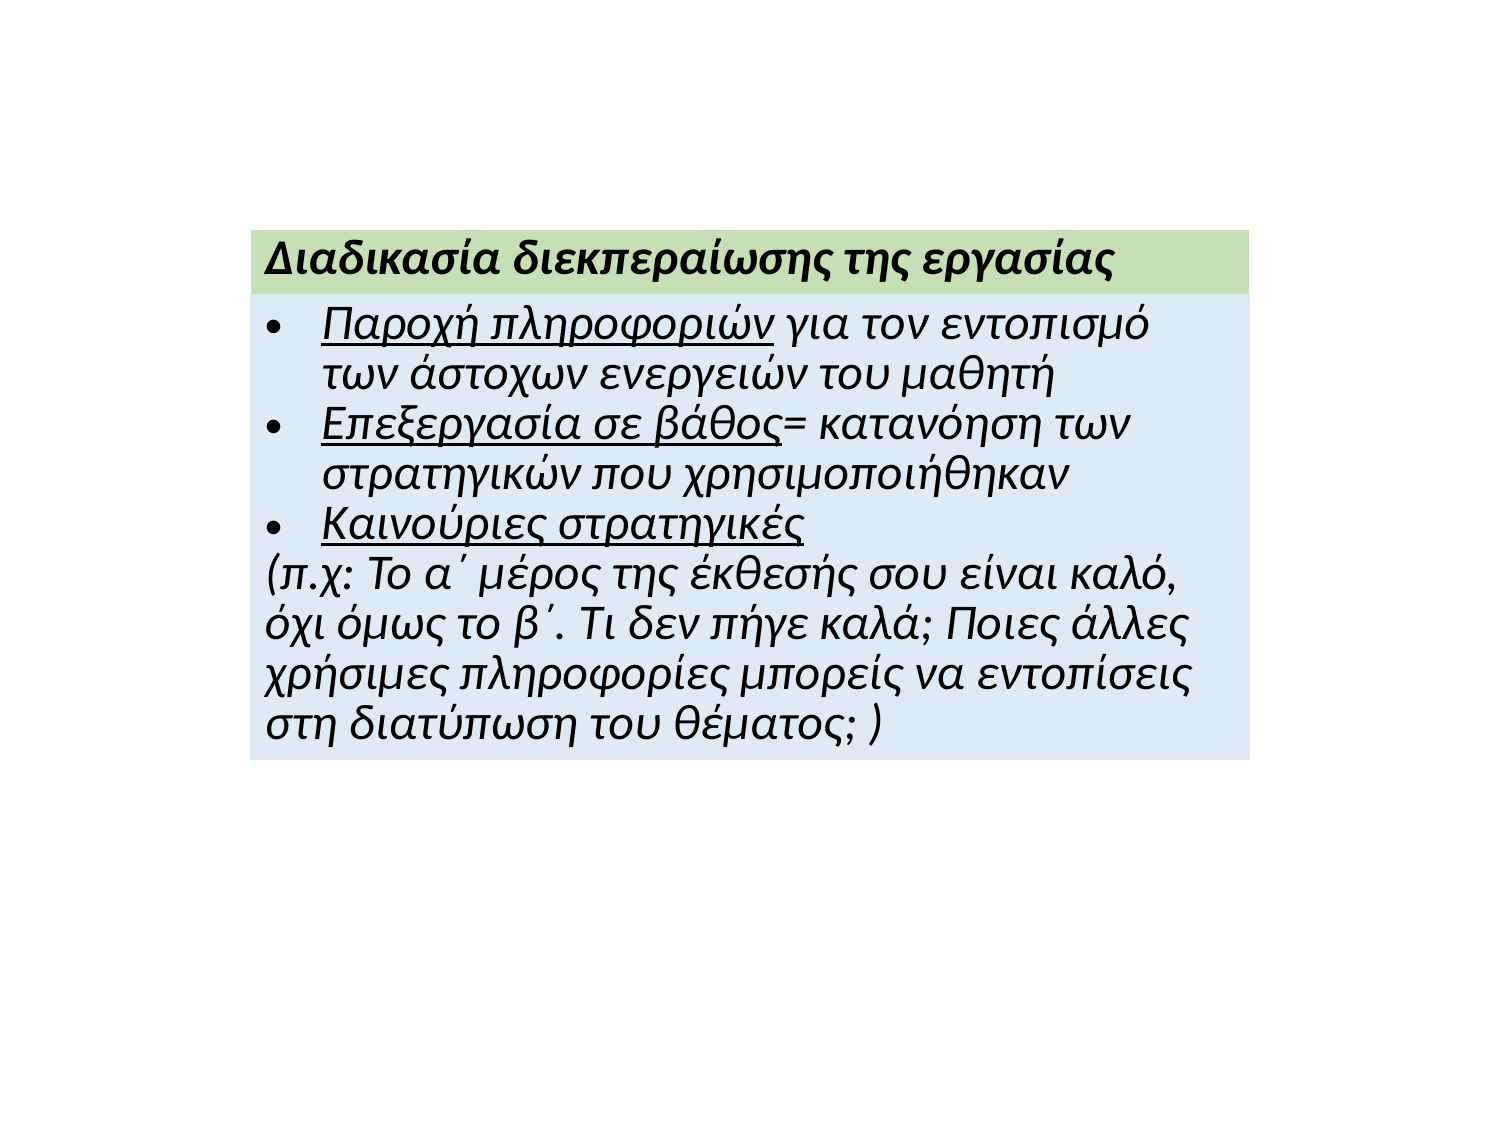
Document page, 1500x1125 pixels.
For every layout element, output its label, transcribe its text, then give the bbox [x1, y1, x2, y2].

table_cell Παροχή πληροφοριών για τον εντοπισμό των άστοχων ενεργειών του μαθητή Επεξεργασία σε βάθος= κατανόηση των στρατηγικών που χρησιμοποιήθηκαν Καινούριες στρατηγικές (π.χ: Το α΄ μέρος της έκθεσής σου είναι καλό, όχι όμως το β΄. Τι δεν πήγε καλά; Ποιες άλλες χρήσιμες πληροφορίες μπορείς να εντοπίσεις στη διατύπωση του θέματος; ) [250, 294, 1250, 760]
table_header Διαδικασία διεκπεραίωσης της εργασίας [251, 230, 1249, 294]
